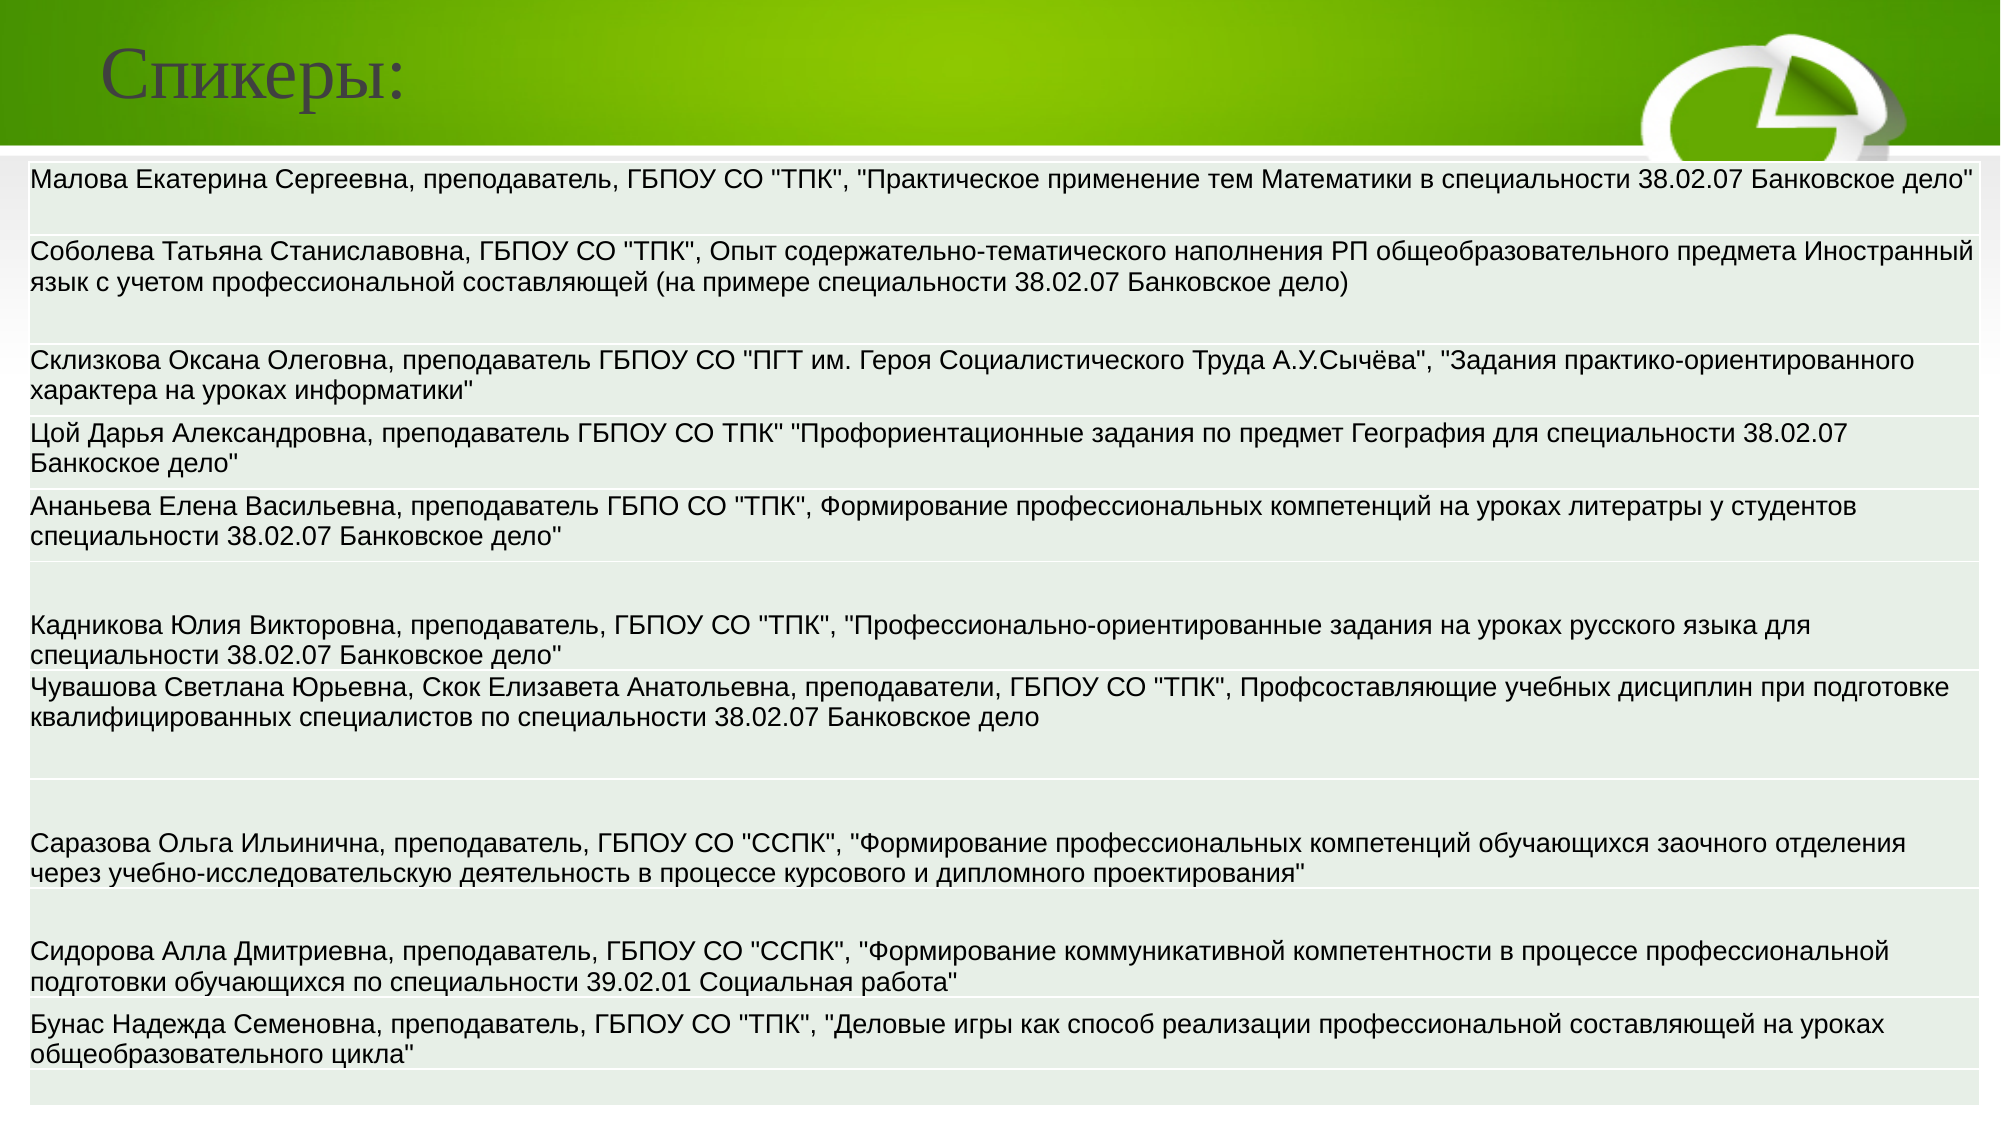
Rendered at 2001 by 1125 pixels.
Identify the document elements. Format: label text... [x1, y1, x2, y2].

picture [0, 0, 2001, 1125]
title Спикеры: [85, 20, 1001, 117]
table_cell Сидорова Алла Дмитриевна, преподаватель, ГБПОУ СО "ССПК", "Формирование коммуникативной компетентности в процессе профессиональной подготовки обучающихся по специальности 39.02.01 Социальная работа" [30, 889, 1979, 996]
table_cell Склизкова Оксана Олеговна, преподаватель ГБПОУ СО "ПГТ им. Героя Социалистического Труда А.У.Сычёва", "Задания практико-ориентированного характера на уроках информатики" [30, 345, 1979, 415]
table_cell Кадникова Юлия Викторовна, преподаватель, ГБПОУ СО "ТПК", "Профессионально-ориентированные задания на уроках русского языка для специальности 38.02.07 Банковское дело" [30, 562, 1979, 669]
table_cell Соболева Татьяна Станиславовна, ГБПОУ СО "ТПК", Опыт содержательно-тематического наполнения РП общеобразовательного предмета Иностранный язык с учетом профессиональной составляющей (на примере специальности 38.02.07 Банковское дело) [30, 236, 1979, 343]
table_cell Ананьева Елена Васильевна, преподаватель ГБПО СО "ТПК", Формирование профессиональных компетенций на уроках литератры у студентов специальности 38.02.07 Банковское дело" [30, 490, 1979, 561]
table_cell Цой Дарья Александровна, преподаватель ГБПОУ СО ТПК" "Профориентационные задания по предмет География для специальности 38.02.07 Банкоское дело" [30, 417, 1979, 488]
table_header Малова Екатерина Сергеевна, преподаватель, ГБПОУ СО "ТПК", "Практическое применение тем Математики в специальности 38.02.07 Банковское дело" [30, 163, 1979, 234]
table_cell Саразова Ольга Ильинична, преподаватель, ГБПОУ СО "ССПК", "Формирование профессиональных компетенций обучающихся заочного отделения через учебно-исследовательскую деятельность в процессе курсового и дипломного проектирования" [30, 780, 1979, 887]
table_cell Чувашова Светлана Юрьевна, Скок Елизавета Анатольевна, преподаватели, ГБПОУ СО "ТПК", Профсоставляющие учебных дисциплин при подготовке квалифицированных специалистов по специальности 38.02.07 Банковское дело [30, 671, 1979, 778]
table_cell Бунас Надежда Семеновна, преподаватель, ГБПОУ СО "ТПК", "Деловые игры как способ реализации профессиональной составляющей на уроках общеобразовательного цикла" [30, 998, 1979, 1068]
table_cell [30, 1070, 1979, 1105]
